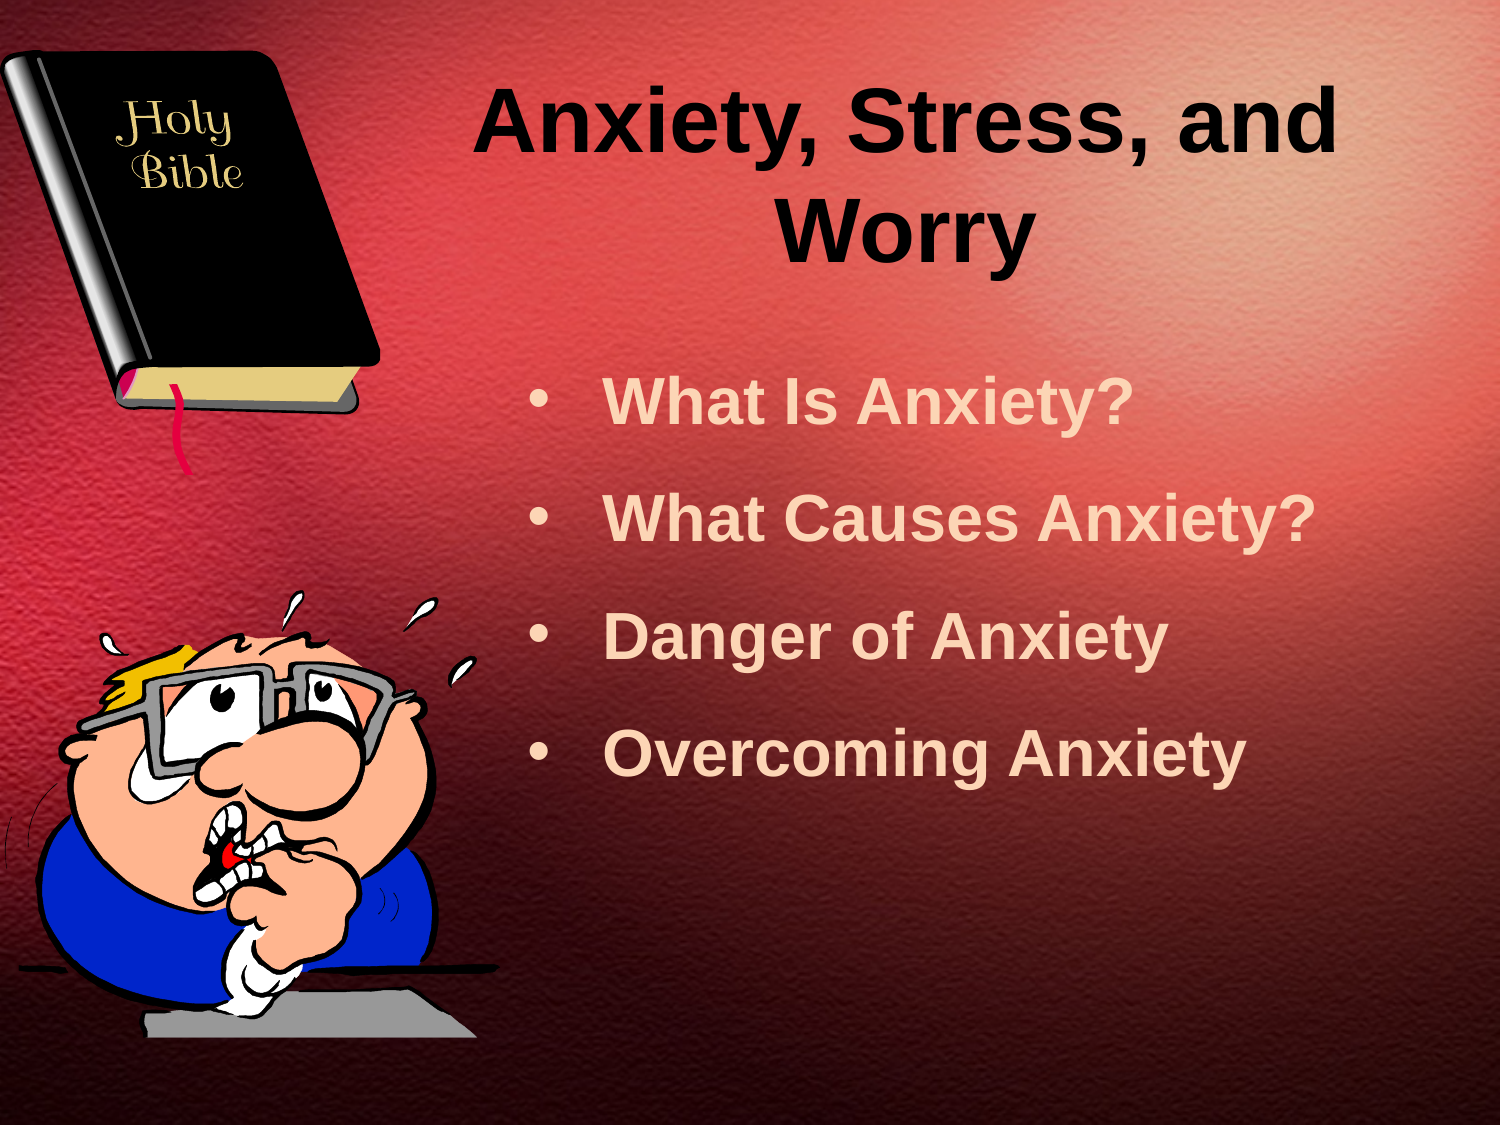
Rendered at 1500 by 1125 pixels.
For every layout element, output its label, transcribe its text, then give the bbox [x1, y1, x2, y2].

title Anxiety, Stress, and Worry [381, 50, 1450, 292]
picture [0, 0, 1500, 1125]
subtitle What Is Anxiety? What Causes Anxiety? Danger of Anxiety Overcoming Anxiety [512, 350, 1338, 1038]
